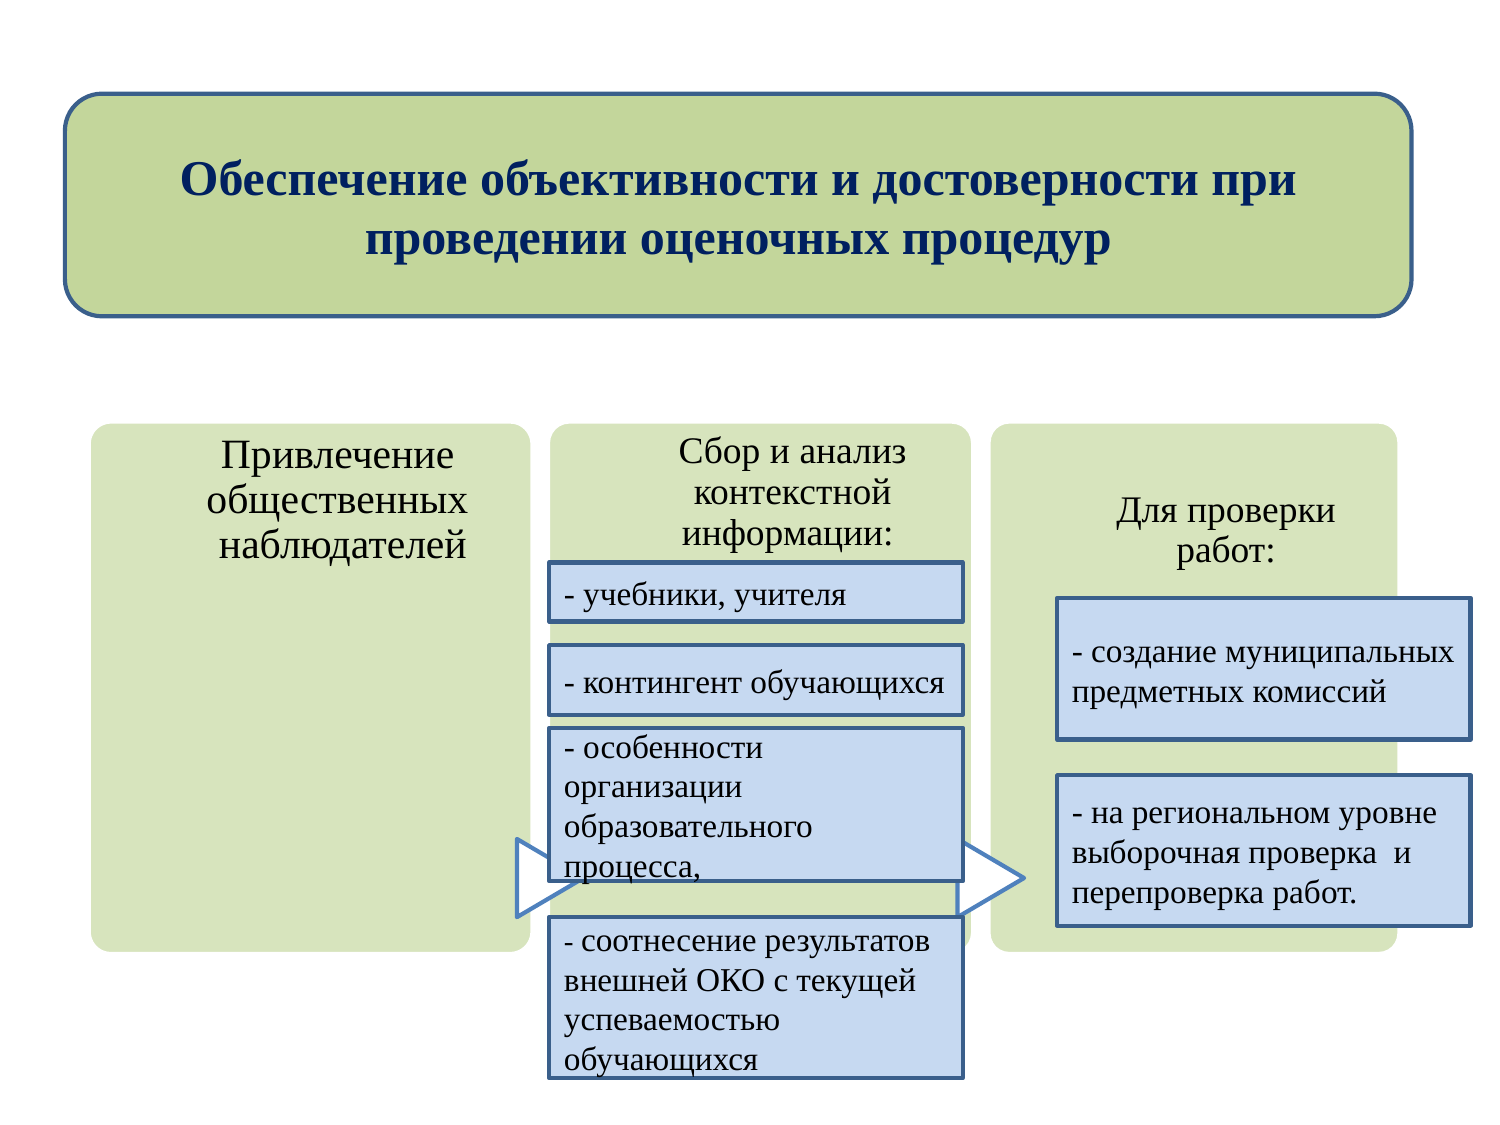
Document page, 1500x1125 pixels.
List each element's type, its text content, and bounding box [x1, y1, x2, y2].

text_box - соотнесение результатов внешней ОКО с текущей успеваемостью обучающихся [547, 999, 965, 1080]
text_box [88, 385, 1400, 991]
text_box Обеспечение объективности и достоверности при проведении оценочных процедур [62, 91, 1414, 319]
text_box - создание муниципальных предметных комиссий [1405, 596, 1473, 742]
text_box - на региональном уровне выборочная проверка и перепроверка работ. [1405, 773, 1473, 928]
